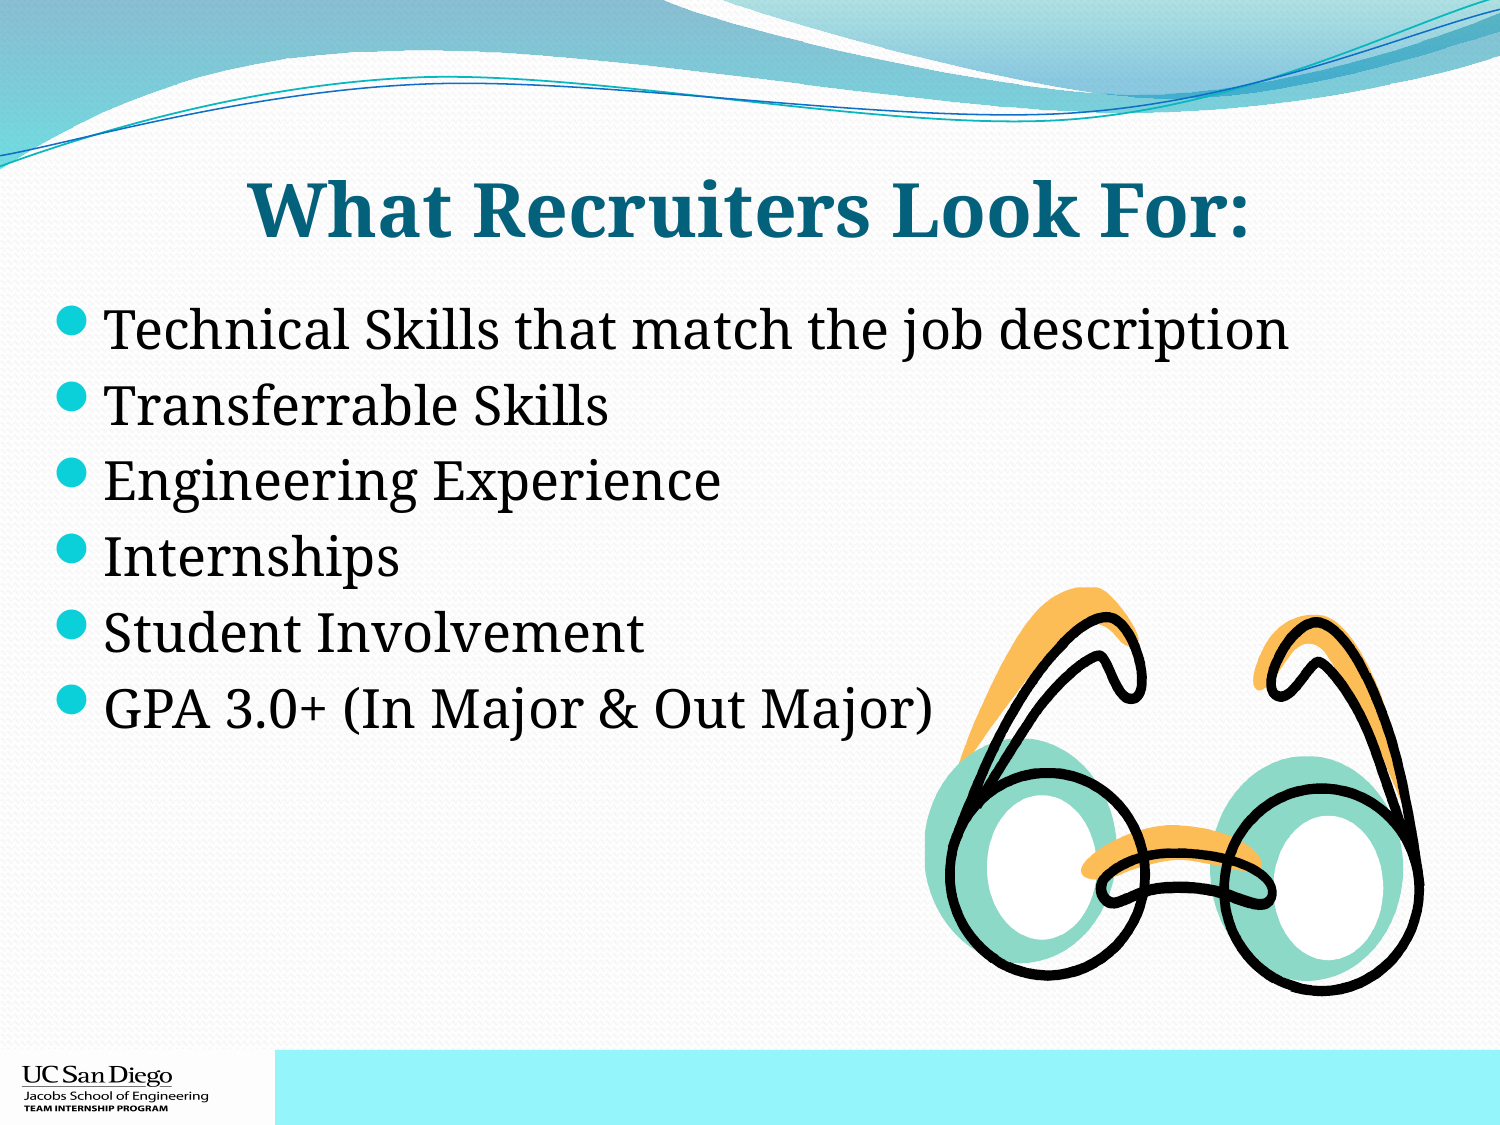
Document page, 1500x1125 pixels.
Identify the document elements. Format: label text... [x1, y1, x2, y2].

list Technical Skills that match the job description Transferrable Skills Engineering Experience Internships Student Involvement GPA 3.0+ (In Major & Out Major) [37, 287, 1388, 1008]
picture [0, 1049, 276, 1125]
picture [924, 587, 1429, 1001]
text_box [276, 1049, 1500, 1125]
title What Recruiters Look For: [75, 125, 1425, 253]
